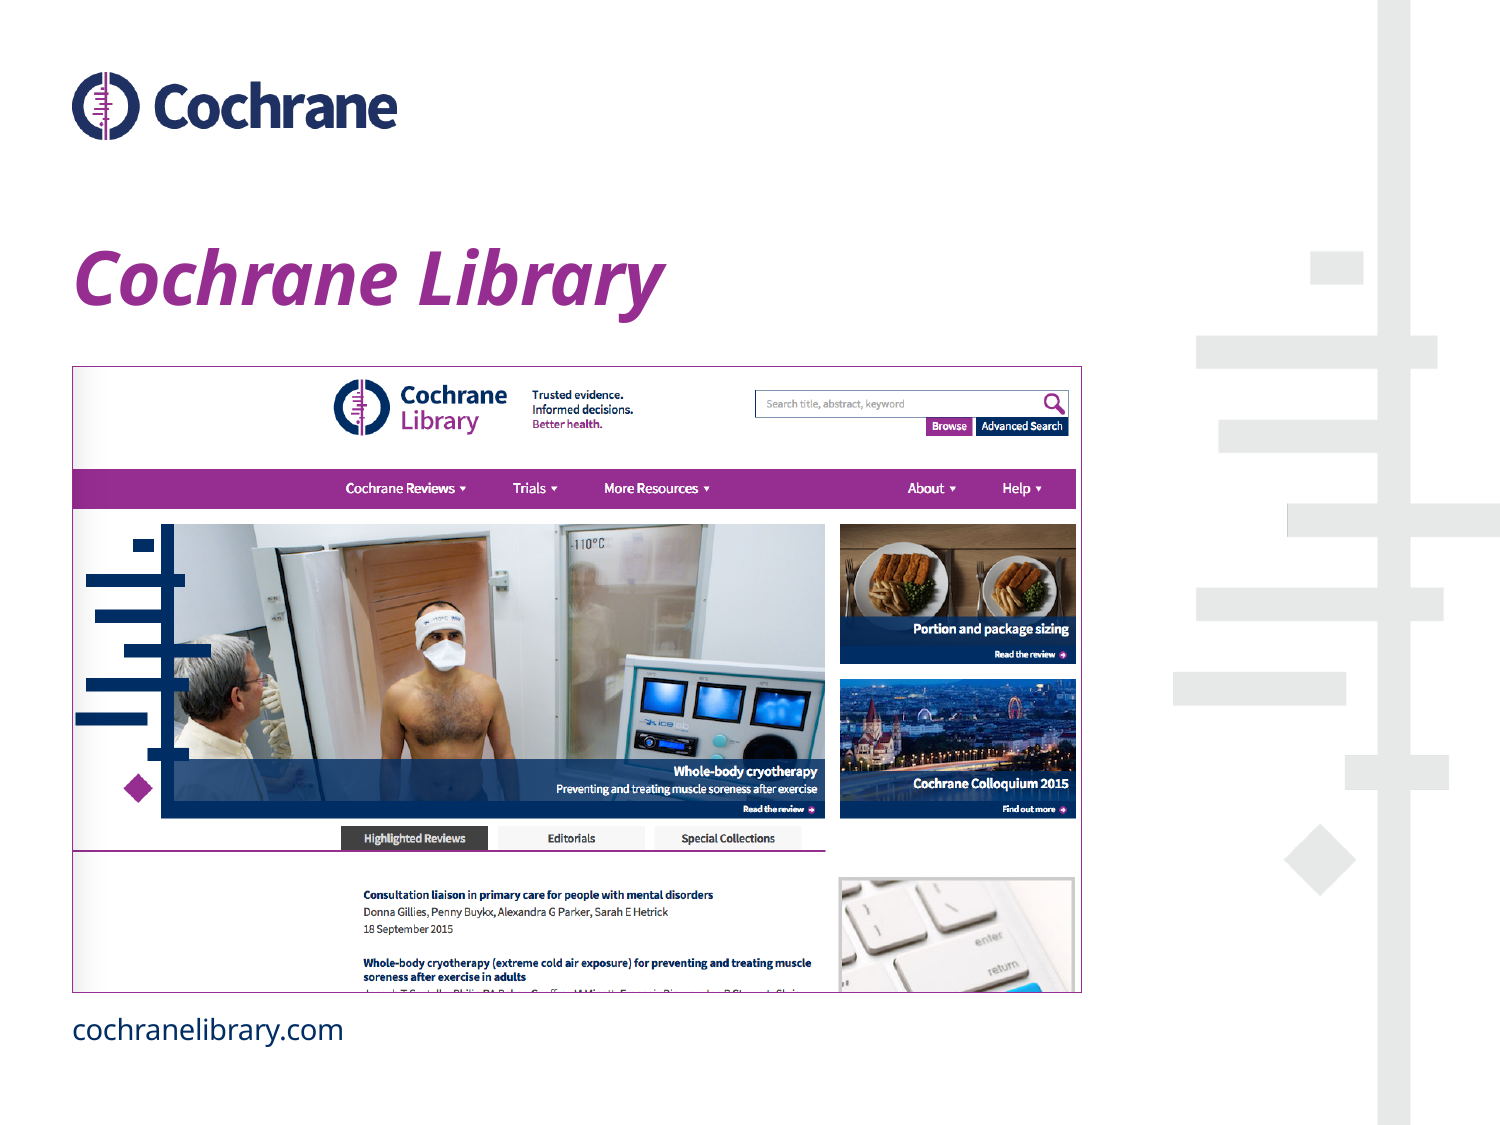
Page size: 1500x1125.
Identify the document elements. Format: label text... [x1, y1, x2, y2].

picture [72, 72, 397, 140]
picture [71, 365, 1083, 993]
picture [1173, 0, 1500, 1125]
list cochranelibrary.com [72, 1010, 1086, 1073]
title Cochrane Library [72, 216, 1076, 320]
